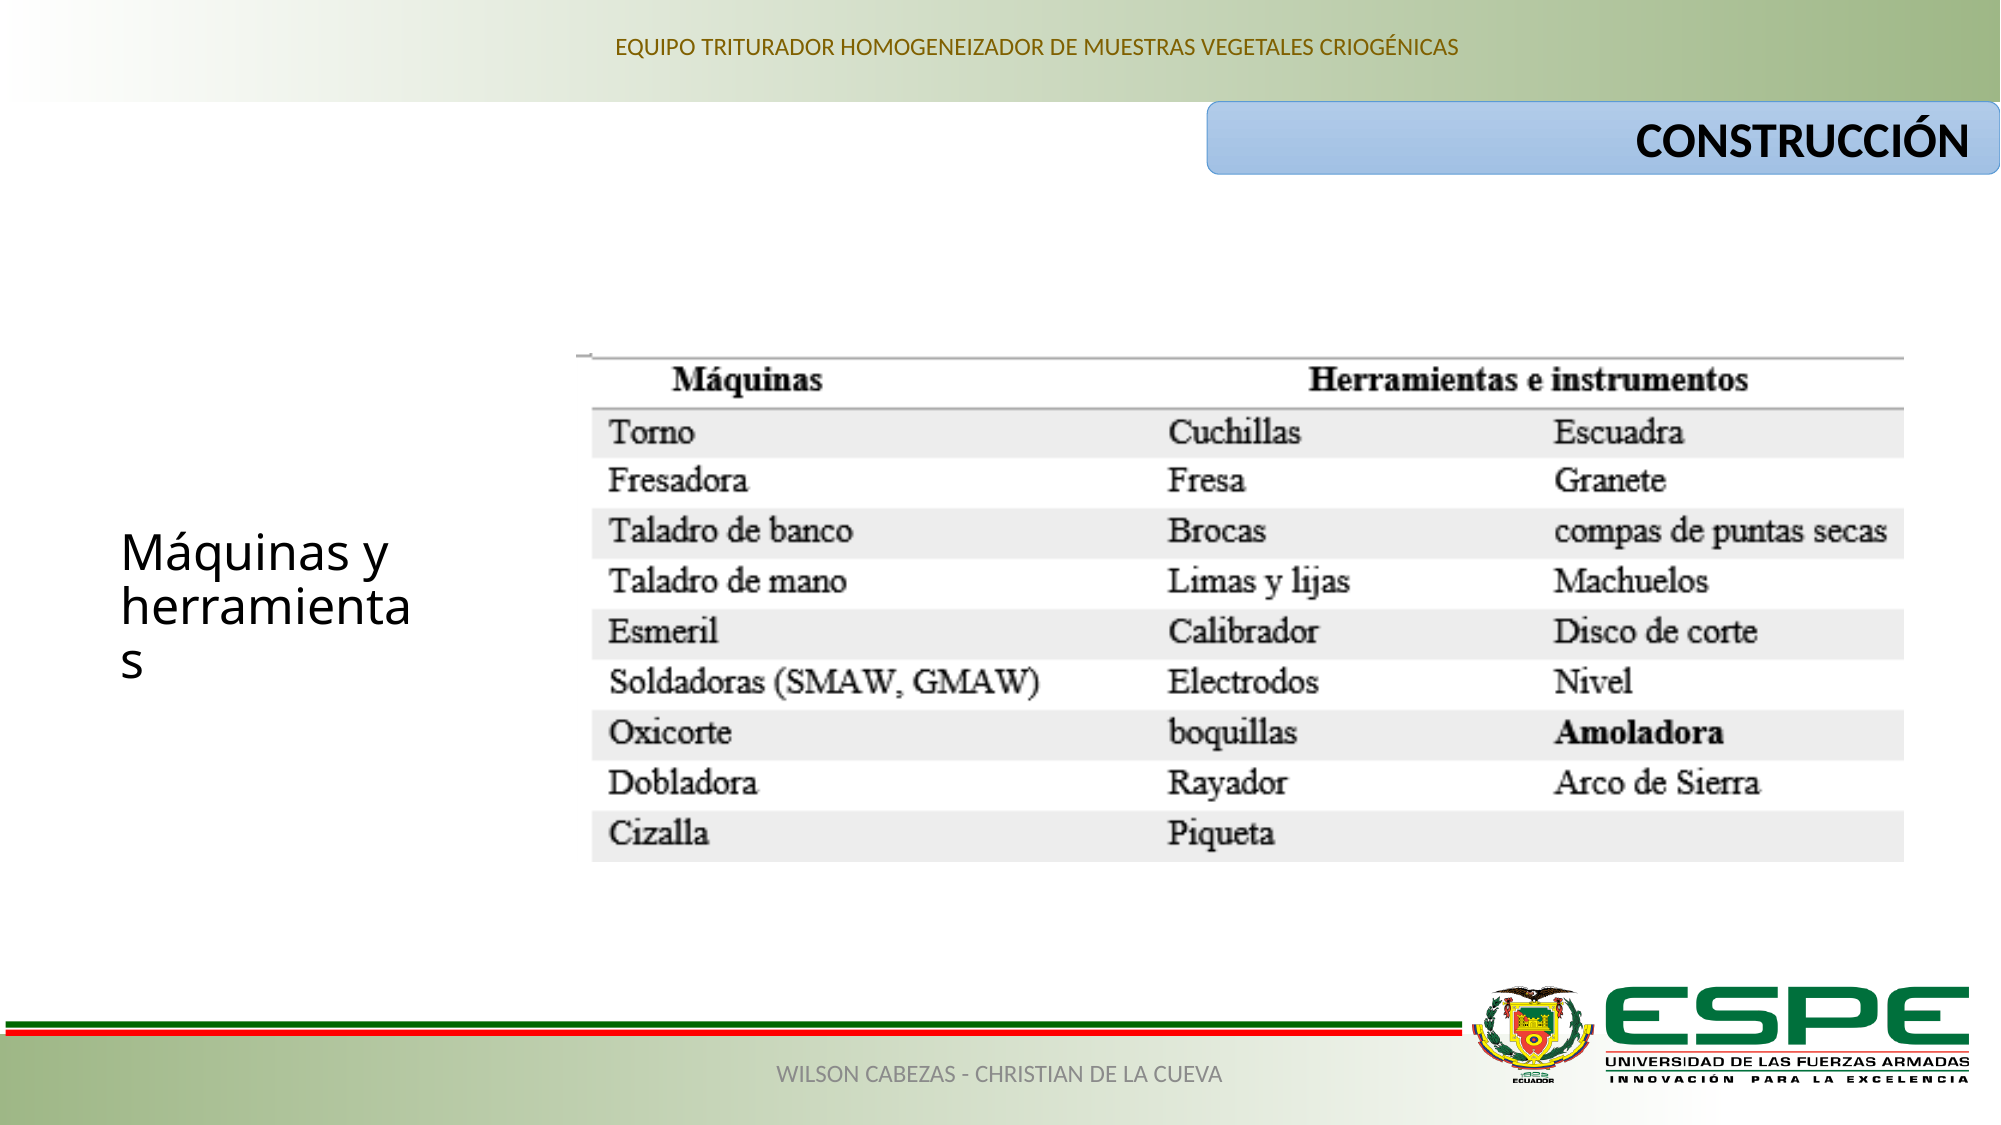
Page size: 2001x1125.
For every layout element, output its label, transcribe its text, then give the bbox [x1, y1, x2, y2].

footer WILSON CABEZAS - CHRISTIAN DE LA CUEVA [662, 1042, 1338, 1103]
title Máquinas y herramientas [105, 499, 429, 717]
picture [1472, 986, 1969, 1083]
picture [576, 353, 1904, 862]
text_box EQUIPO TRITURADOR HOMOGENEIZADOR DE MUESTRAS VEGETALES CRIOGÉNICAS [582, 15, 1494, 76]
text_box CONSTRUCCIÓN [1206, 101, 2000, 175]
